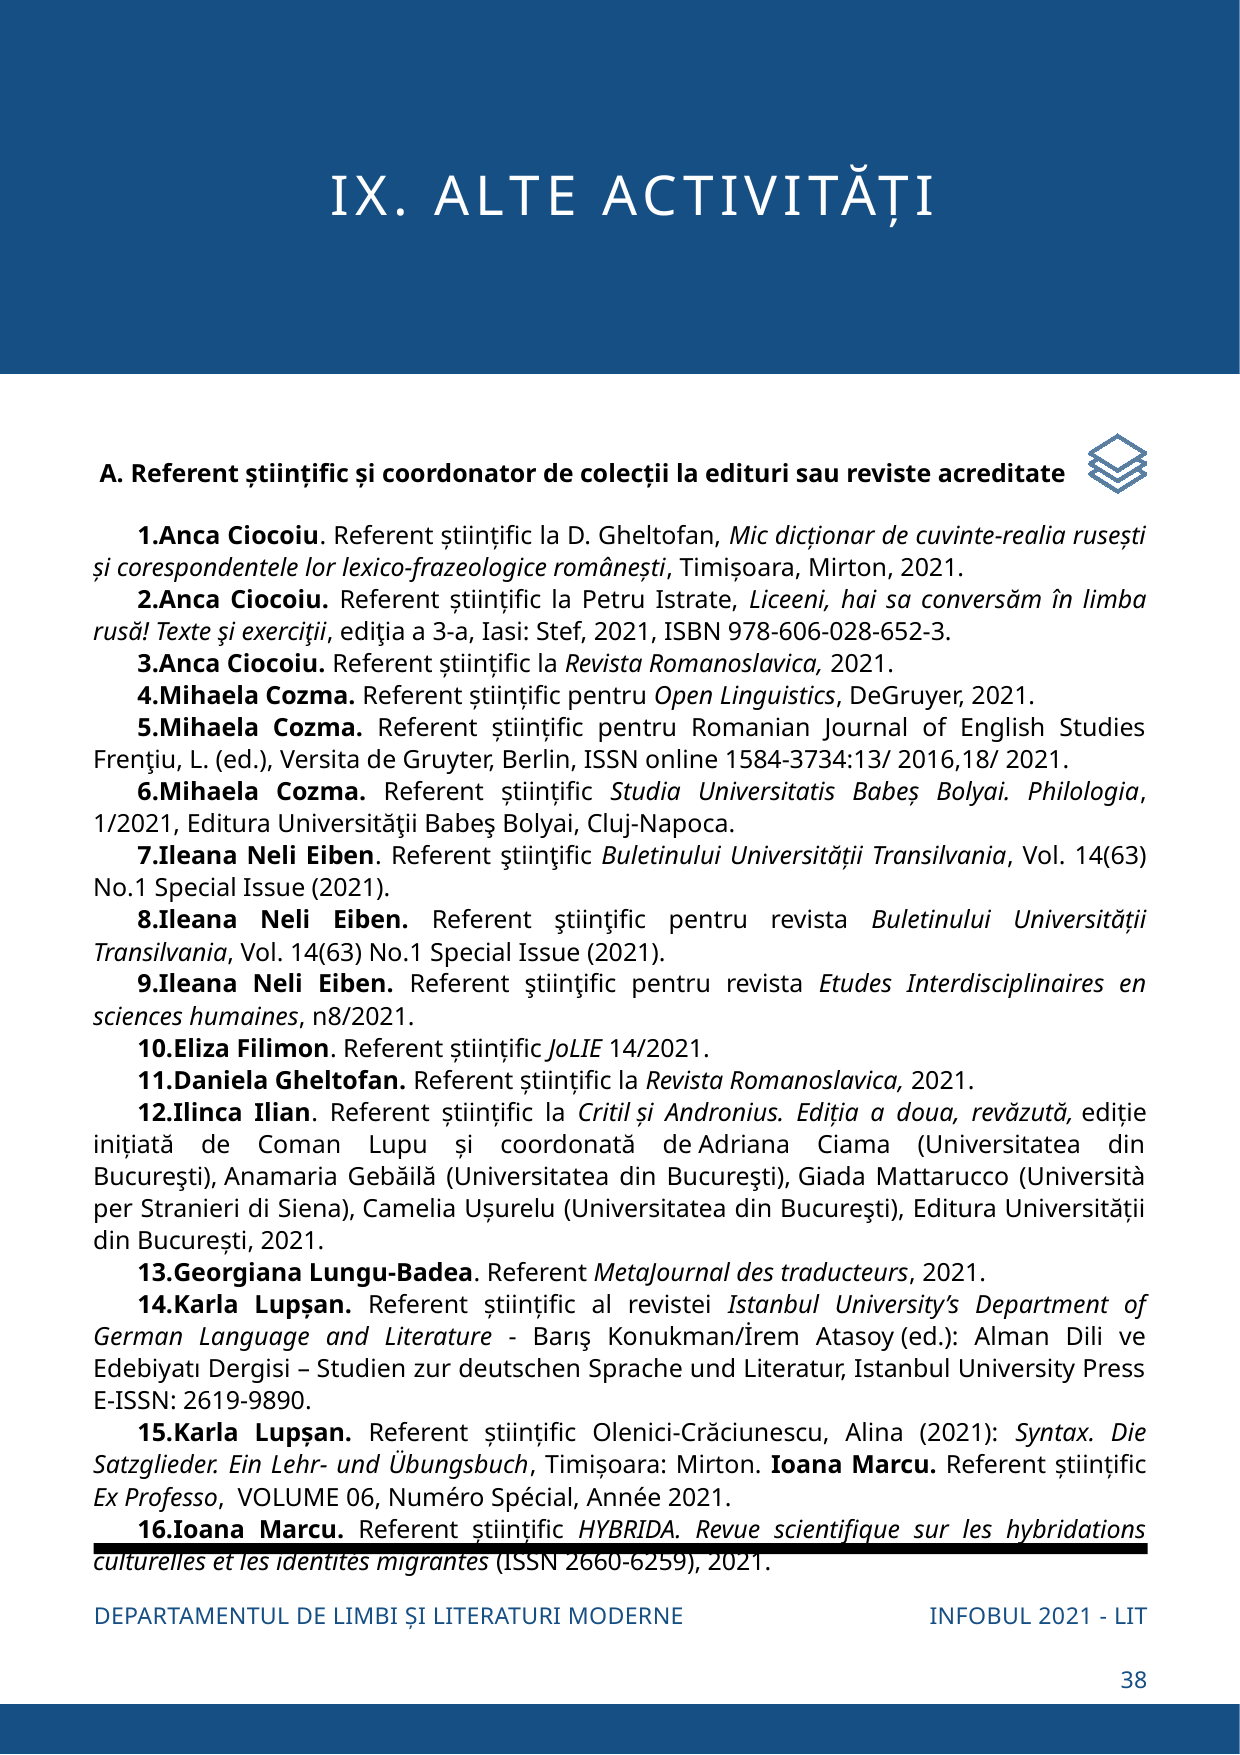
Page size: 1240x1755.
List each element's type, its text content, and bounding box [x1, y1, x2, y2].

text_box [1088, 433, 1147, 494]
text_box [0, 1703, 1240, 1755]
text_box A. Referent științific și coordonator de colecții la edituri sau reviste acreditate Anca Ciocoiu. Referent științific la D. Gheltofan, Mic dicționar de cuvinte-realia rusești și corespondentele lor lexico-frazeologice românești, Timișoara, Mirton, 2021. Anca Ciocoiu. Referent științific la Petru Istrate, Liceeni, hai sa conversăm în limba rusă! Texte şi exerciţii, ediţia a 3-a, Iasi: Stef, 2021, ISBN 978-606-028-652-3. Anca Ciocoiu. Referent științific la Revista Romanoslavica, 2021. Mihaela Cozma. Referent științific pentru Open Linguistics, DeGruyer, 2021. Mihaela Cozma. Referent științific pentru Romanian Journal of English Studies Frenţiu, L. (ed.), Versita de Gruyter, Berlin, ISSN online 1584-3734:13/ 2016,18/ 2021. Mihaela Cozma. Referent științific Studia Universitatis Babeș Bolyai. Philologia, 1/2021, Editura Universităţii Babeş Bolyai, Cluj-Napoca. Ileana Neli Eiben. Referent ştiinţific Buletinului Universității Transilvania, Vol. 14(63) No.1 Special Issue (2021). Ileana Neli Eiben. Referent ştiinţific pentru revista Buletinului Universității Transilvania, Vol. 14(63) No.1 Special Issue (2021). Ileana Neli Eiben. Referent ştiinţific pentru revista Etudes Interdisciplinaires en sciences humaines, n8/2021. Eliza Filimon. Referent științific JoLIE 14/2021. Daniela Gheltofan. Referent științific la Revista Romanoslavica, 2021. Ilinca Ilian. Referent științific la Critil și Andronius. Ediția a doua, revăzută, ediție inițiată de Coman Lupu și coordonată de Adriana Ciama (Universitatea din Bucureşti), Anamaria Gebăilă (Universitatea din Bucureşti), Giada Mattarucco (Università per Stranieri di Siena), Camelia Ușurelu (Universitatea din Bucureşti), Editura Universității din București, 2021. Georgiana Lungu-Badea. Referent MetaJournal des traducteurs, 2021. Karla Lupșan. Referent științific al revistei Istanbul University’s Department of German Language and Literature - Barış Konukman/İrem Atasoy (ed.): Alman Dili ve Edebiyatı Dergisi – Studien zur deutschen Sprache und Literatur, Istanbul University Press E-ISSN: 2619-9890. Karla Lupșan. Referent științific Olenici-Crăciunescu, Alina (2021): Syntax. Die Satzglieder. Ein Lehr- und Übungsbuch, Timișoara: Mirton. Ioana Marcu. Referent științific Ex Professo, VOLUME 06, Numéro Spécial, Année 2021. Ioana Marcu. Referent științific HYBRIDA. Revue scientifique sur les hybridations culturelles et les identités migrantes (ISSN 2660-6259), 2021. [93, 457, 1147, 1576]
text_box 38 [707, 1660, 1148, 1693]
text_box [0, 0, 1240, 374]
text_box INFOBUL 2021 - LIT [770, 1597, 1148, 1630]
text_box DEPARTAMENTUL DE LIMBI ȘI LITERATURI MODERNE [93, 1597, 770, 1630]
